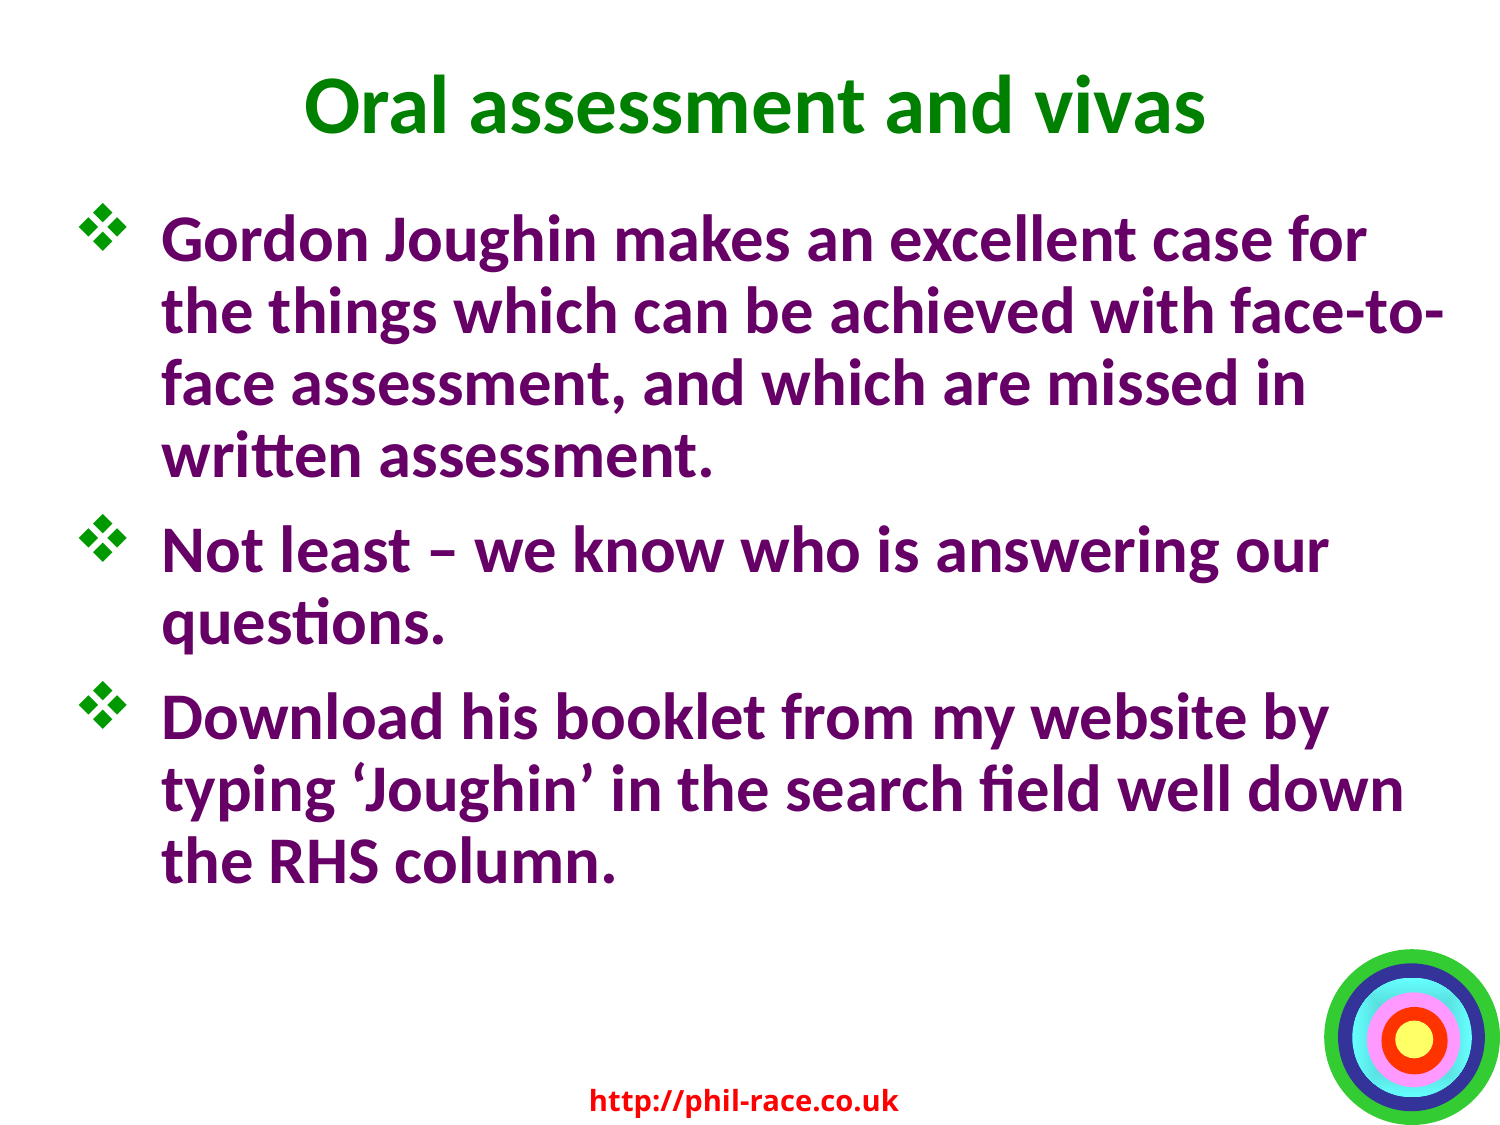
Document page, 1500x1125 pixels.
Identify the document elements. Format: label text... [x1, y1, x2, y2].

title Oral assessment and vivas [40, 30, 1471, 185]
list Gordon Joughin makes an excellent case for the things which can be achieved with face-to-face assessment, and which are missed in written assessment. Not least – we know who is answering our questions. Download his booklet from my website by typing ‘Joughin’ in the search field well down the RHS column. [58, 196, 1471, 963]
